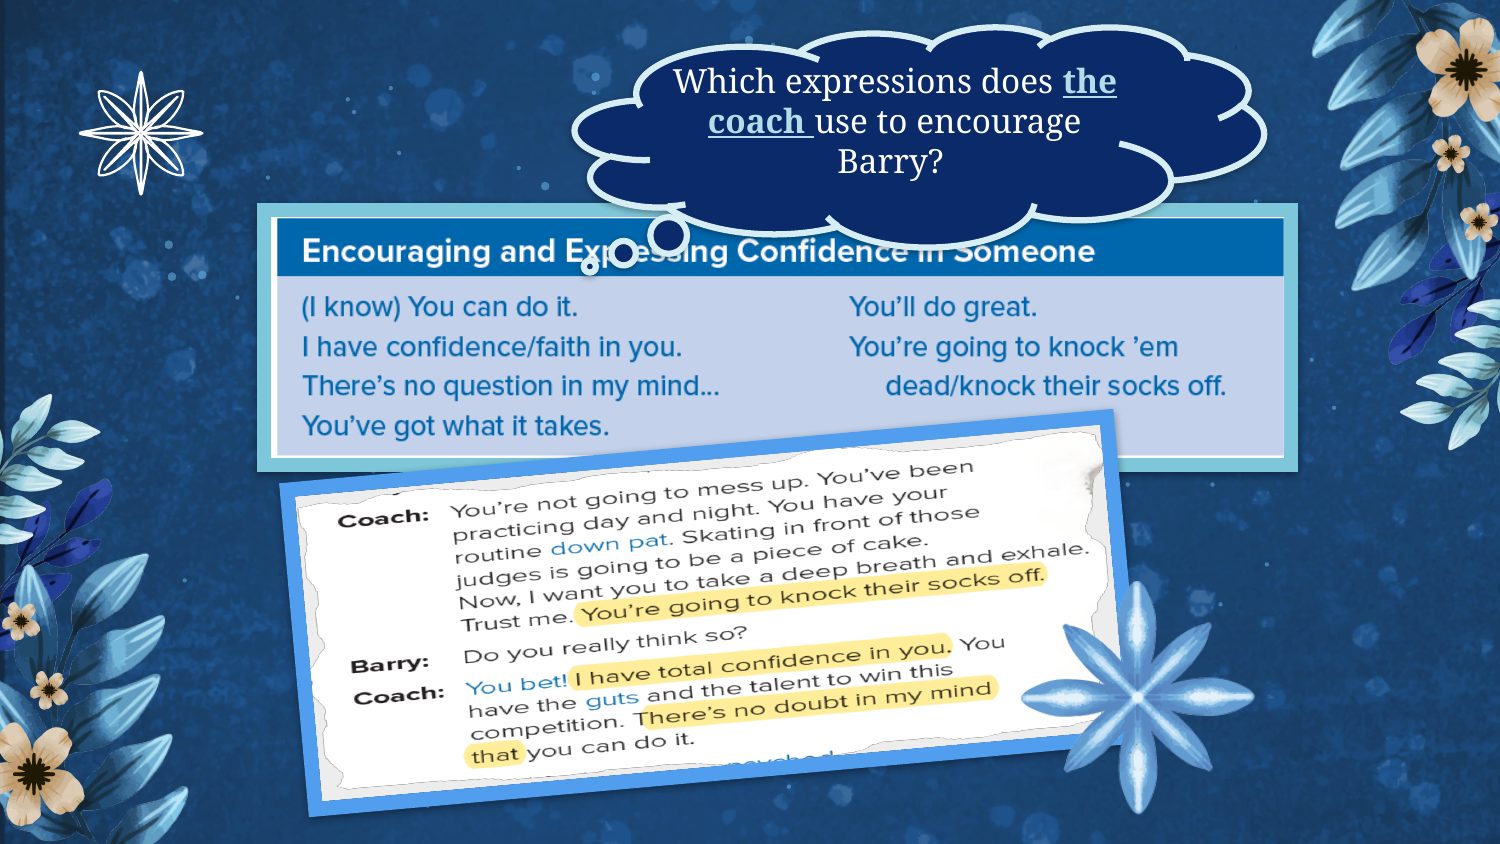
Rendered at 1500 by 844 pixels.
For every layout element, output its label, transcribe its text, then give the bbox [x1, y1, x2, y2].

text_box [78, 70, 204, 196]
text_box Which expressions does the coach use to encourage Barry? [571, 24, 1268, 215]
picture [0, 0, 1500, 844]
